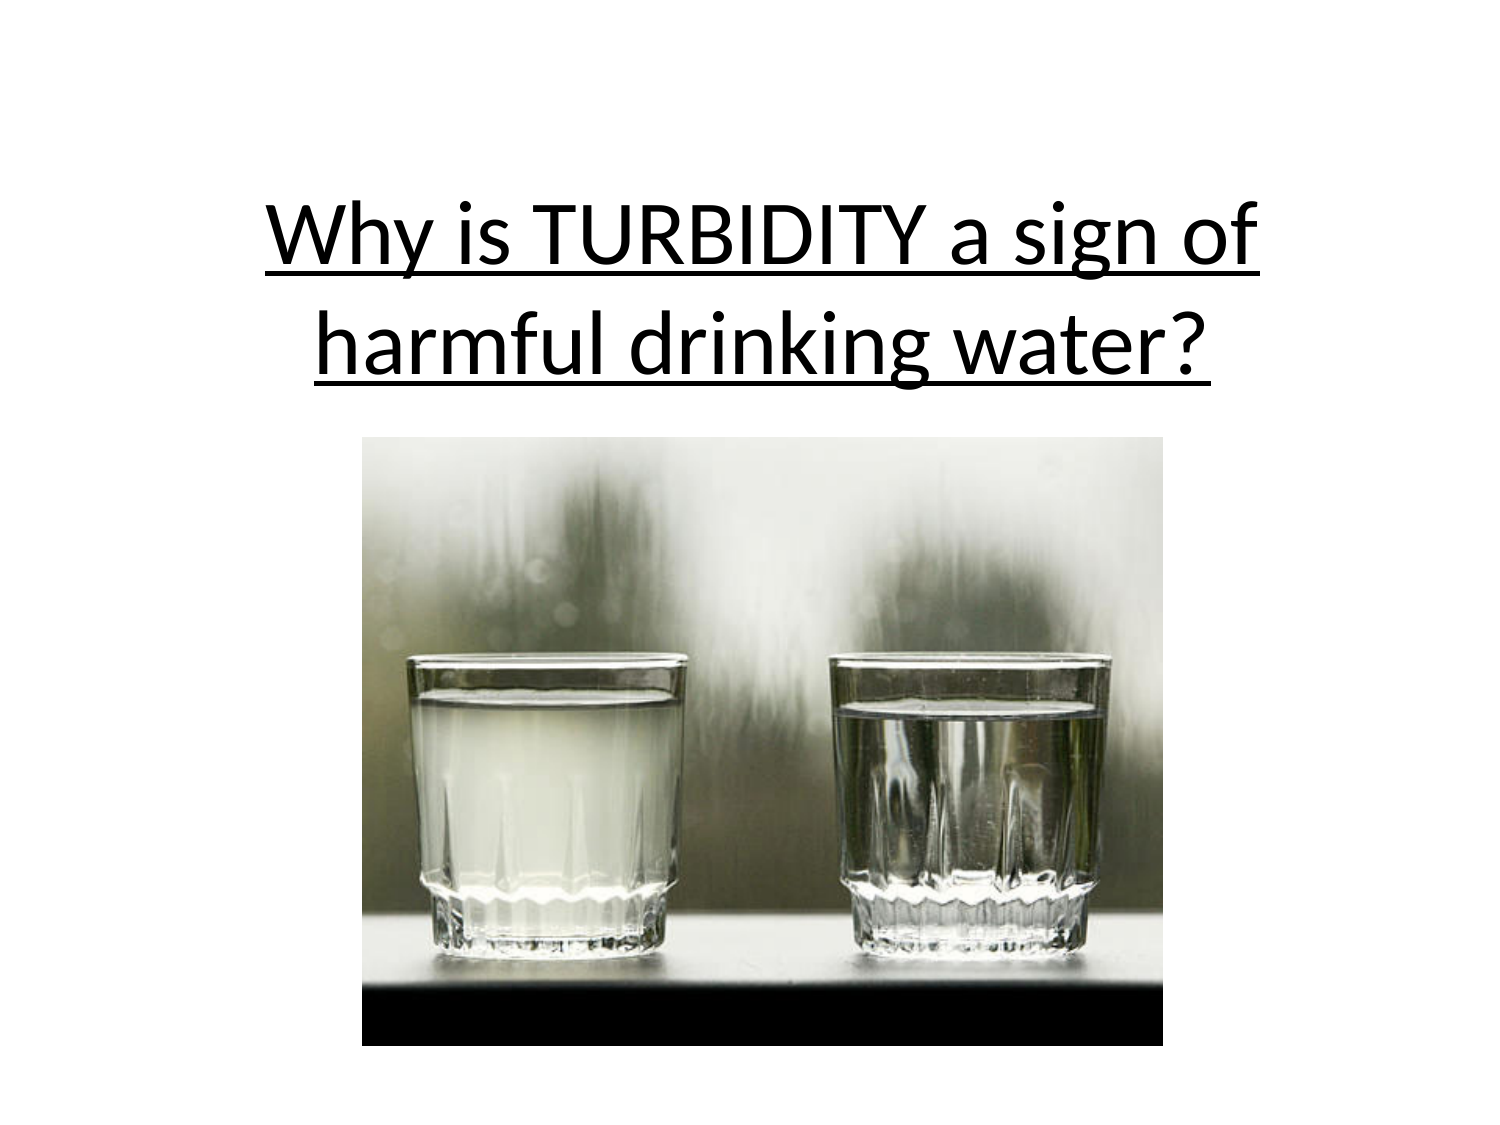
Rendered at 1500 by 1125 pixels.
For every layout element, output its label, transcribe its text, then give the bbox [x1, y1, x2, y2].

title Why is TURBIDITY a sign of harmful drinking water? [125, 162, 1400, 404]
picture [362, 437, 1163, 1046]
